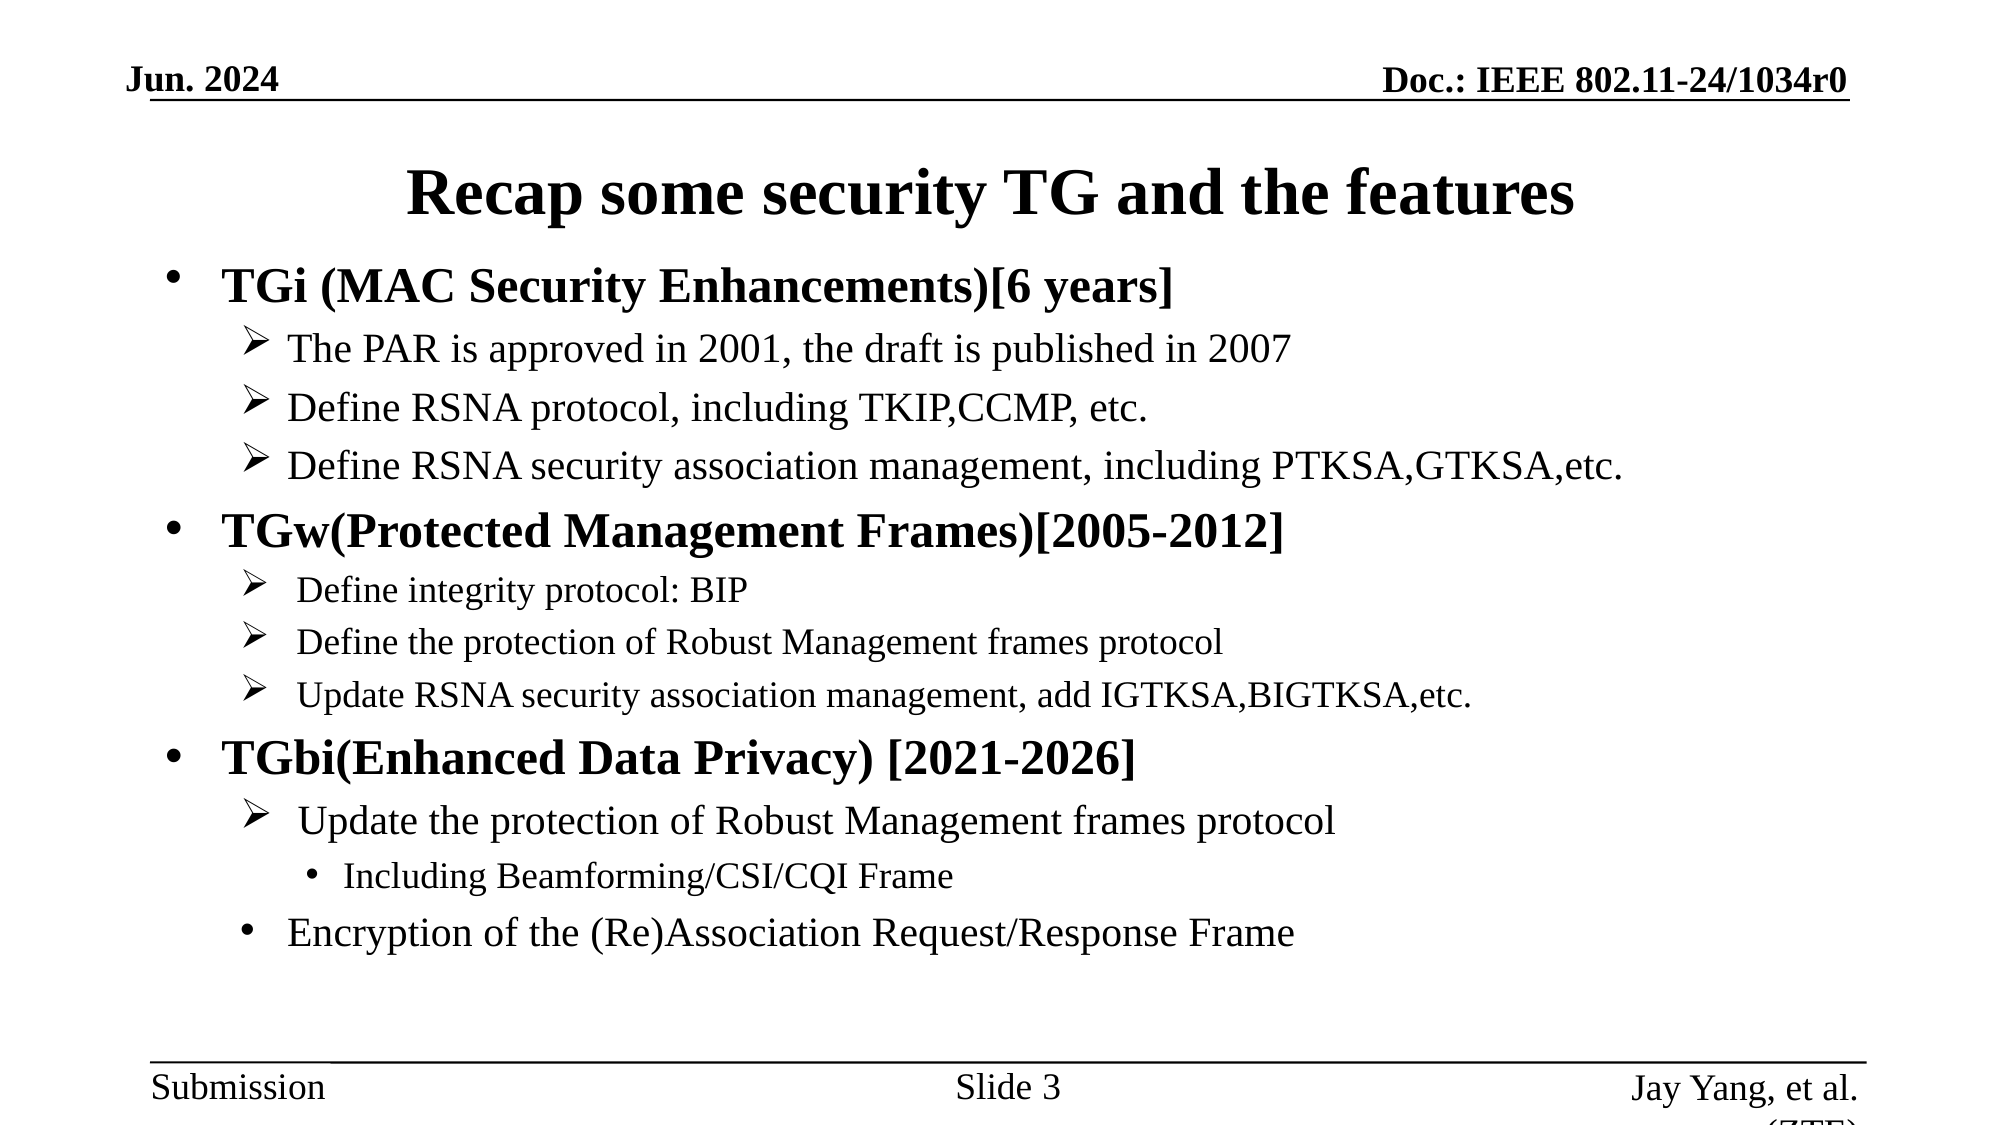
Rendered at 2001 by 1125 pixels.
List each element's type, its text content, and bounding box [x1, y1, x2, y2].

footer Jay Yang, et al. (ZTE) [1529, 1062, 1860, 1109]
title Recap some security TG and the features [149, 112, 1851, 244]
list TGi (MAC Security Enhancements)[6 years] The PAR is approved in 2001, the draft is published in 2007 Define RSNA protocol, including TKIP,CCMP, etc. Define RSNA security association management, including PTKSA,GTKSA,etc. TGw(Protected Management Frames)[2005-2012] Define integrity protocol: BIP Define the protection of Robust Management frames protocol Update RSNA security association management, add IGTKSA,BIGTKSA,etc. TGbi(Enhanced Data Privacy) [2021-2026] Update the protection of Robust Management frames protocol Including Beamforming/CSI/CQI Frame Encryption of the (Re)Association Request/Response Frame [149, 244, 1851, 1038]
slide_number Slide [942, 1061, 1075, 1108]
